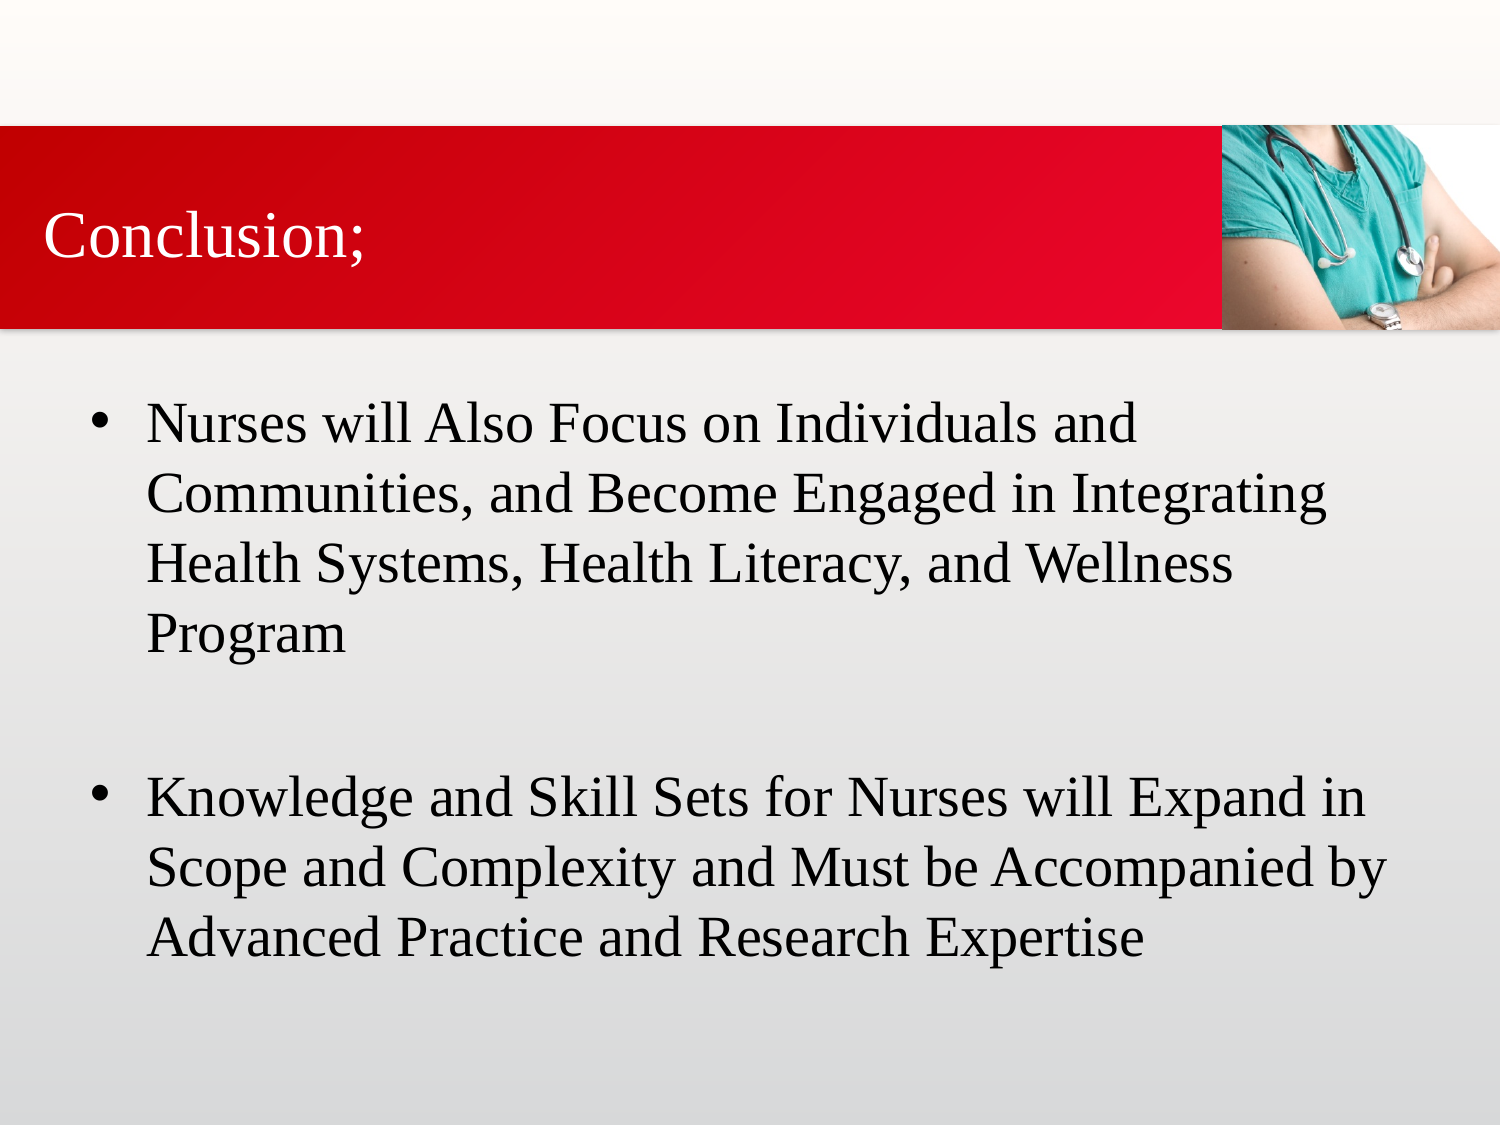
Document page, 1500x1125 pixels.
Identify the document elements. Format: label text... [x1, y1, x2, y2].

picture [1222, 125, 1500, 330]
list Nurses will Also Focus on Individuals and Communities, and Become Engaged in Integrating Health Systems, Health Literacy, and Wellness Program Knowledge and Skill Sets for Nurses will Expand in Scope and Complexity and Must be Accompanied by Advanced Practice and Research Expertise [75, 377, 1425, 1005]
title Conclusion; [29, 183, 782, 276]
